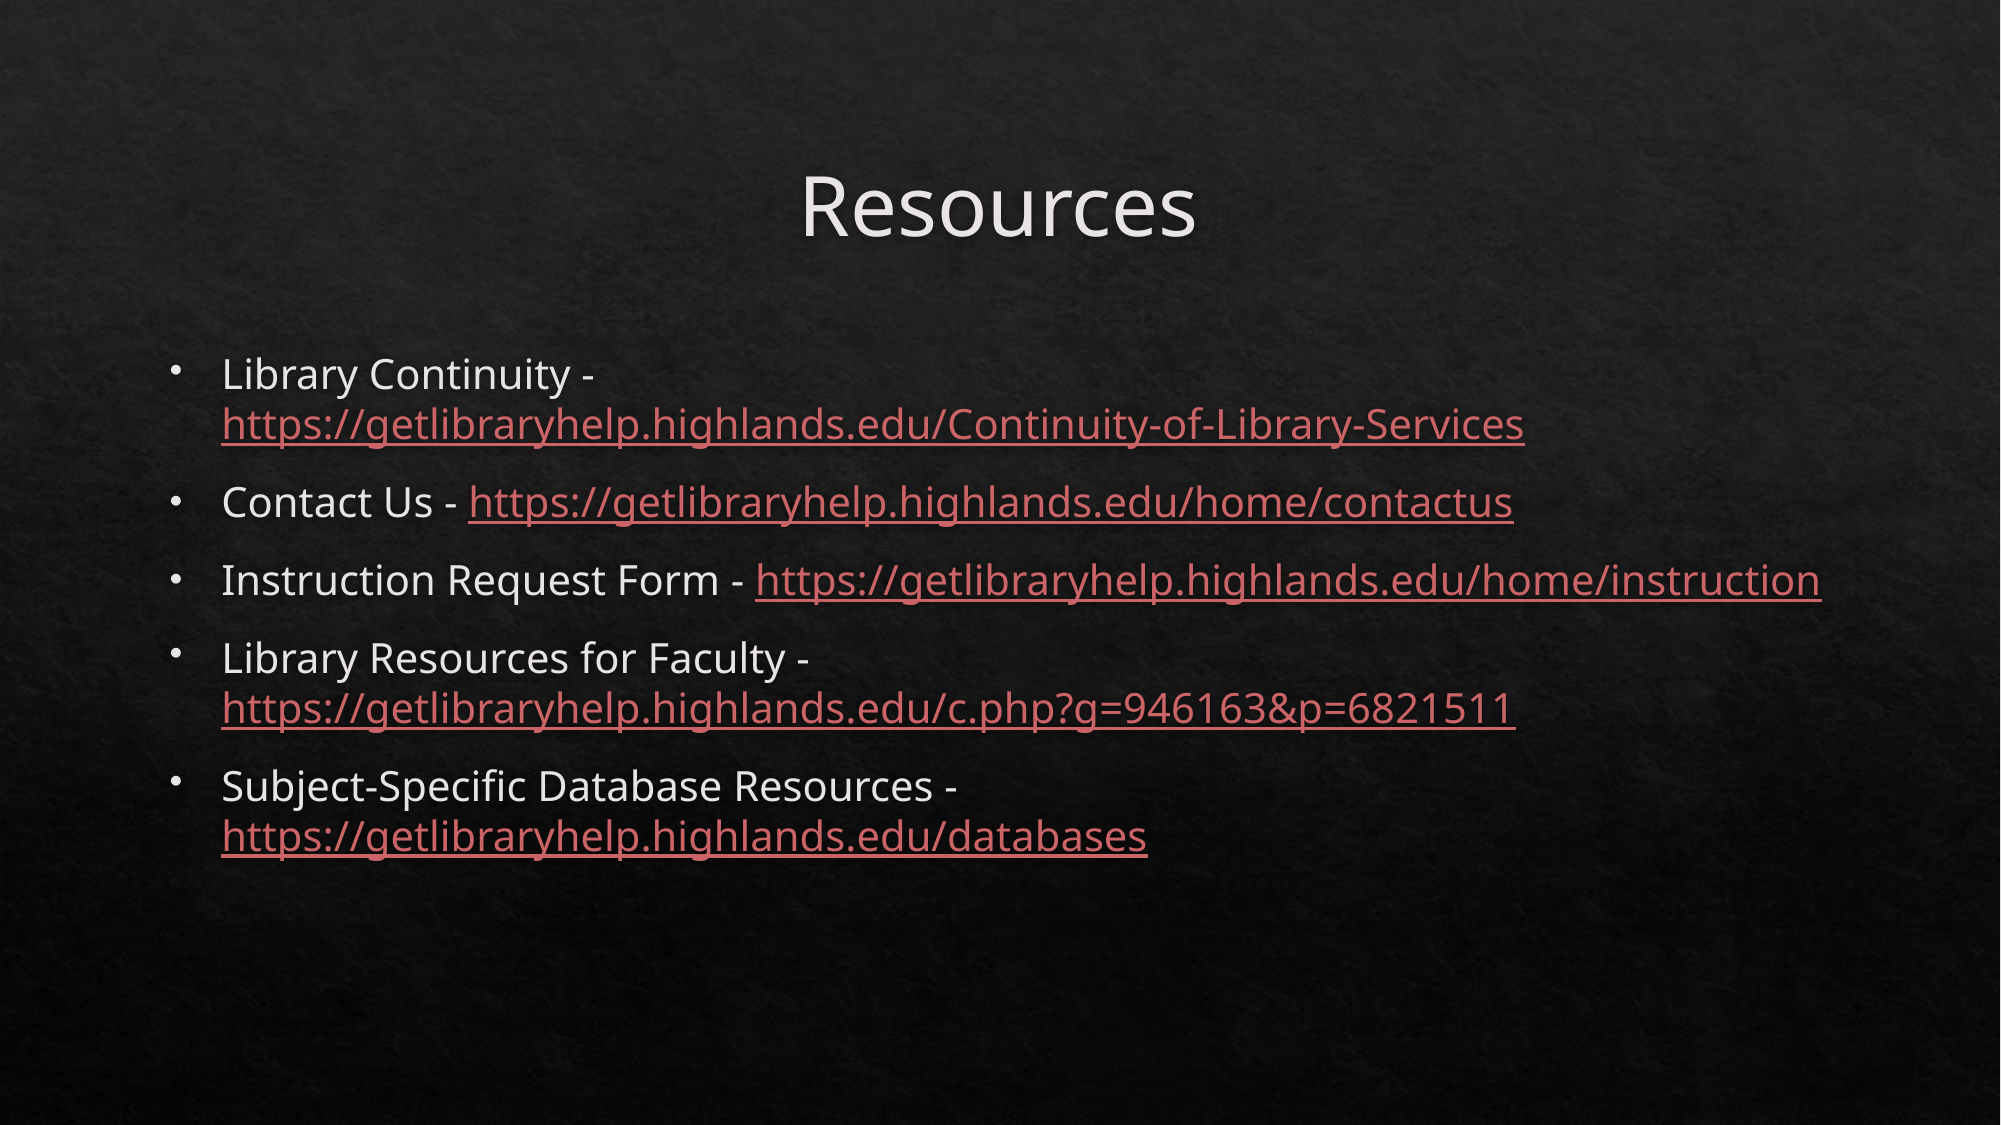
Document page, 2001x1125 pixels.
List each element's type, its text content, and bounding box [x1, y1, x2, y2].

title Resources [149, 99, 1849, 307]
list Library Continuity - https://getlibraryhelp.highlands.edu/Continuity-of-Library-Services Contact Us - https://getlibraryhelp.highlands.edu/home/contactus Instruction Request Form - https://getlibraryhelp.highlands.edu/home/instruction Library Resources for Faculty - https://getlibraryhelp.highlands.edu/c.php?g=946163&p=6821511 Subject-Specific Database Resources - https://getlibraryhelp.highlands.edu/databases [149, 340, 1849, 950]
